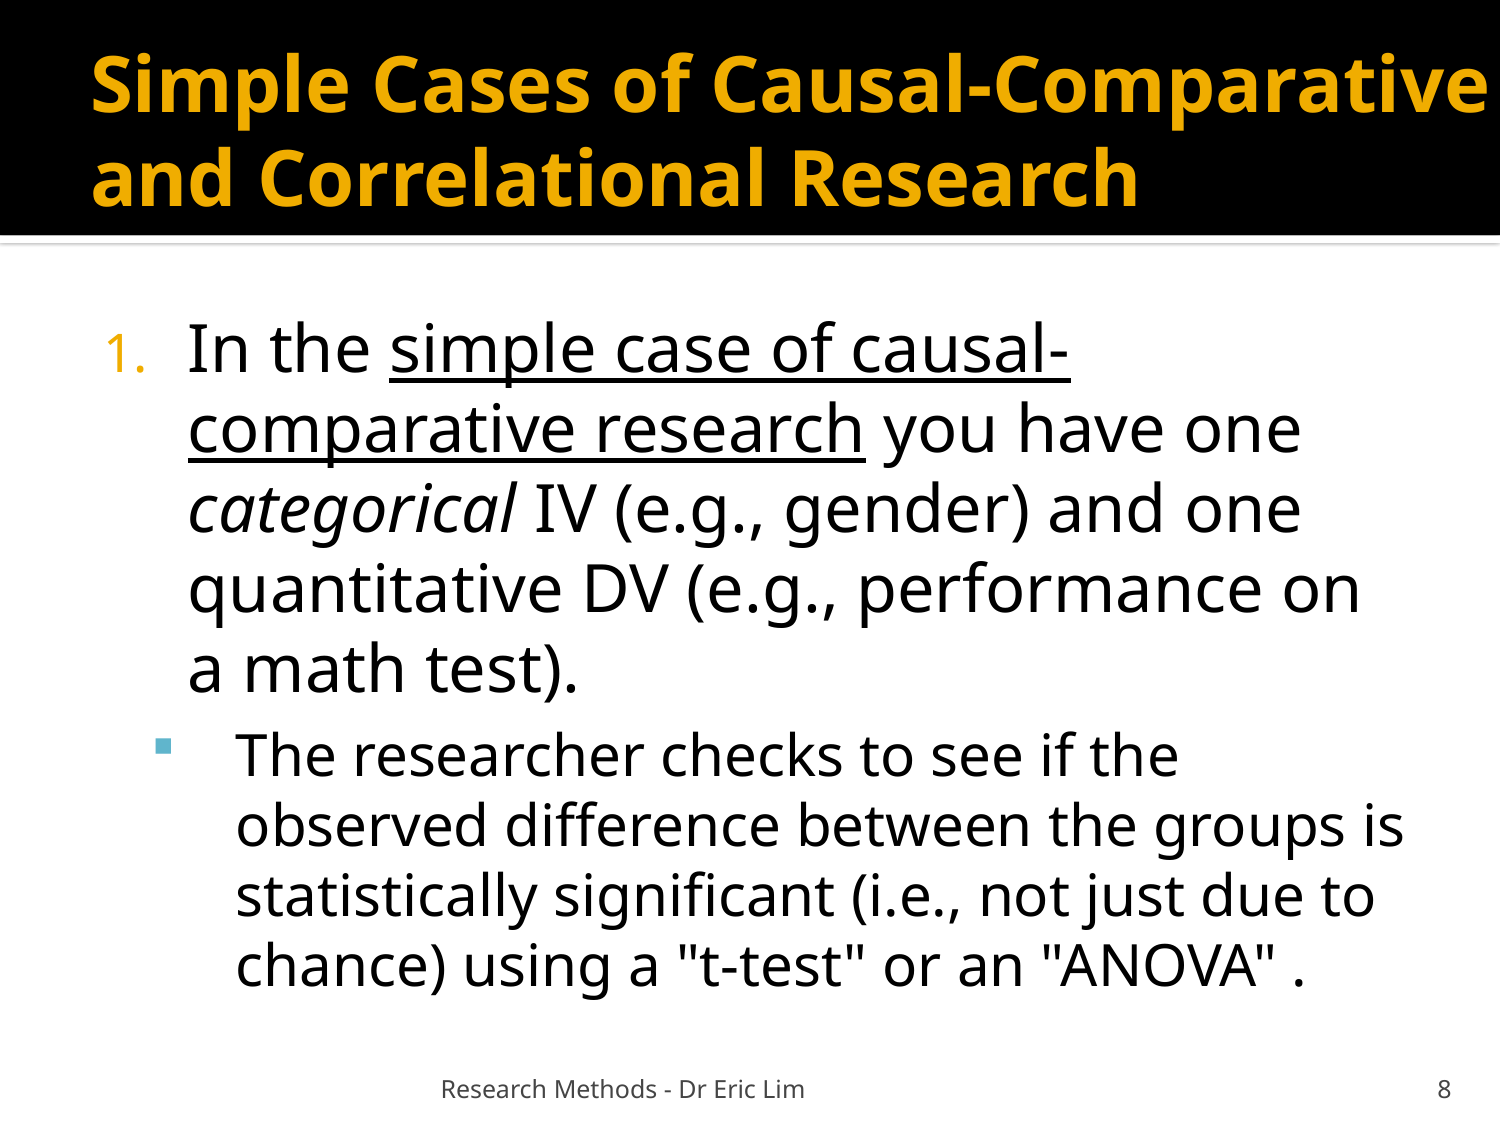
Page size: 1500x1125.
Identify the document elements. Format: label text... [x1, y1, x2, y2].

footer Research Methods - Dr Eric Lim [433, 1062, 1337, 1108]
title Simple Cases of Causal-Comparative and Correlational Research [75, 25, 1500, 231]
list In the simple case of causal-comparative research you have one categorical IV (e.g., gender) and one quantitative DV (e.g., performance on a math test). The researcher checks to see if the observed difference between the groups is statistically significant (i.e., not just due to chance) using a "t-test" or an "ANOVA" . [75, 291, 1425, 1050]
slide_number 8 [1345, 1062, 1467, 1108]
